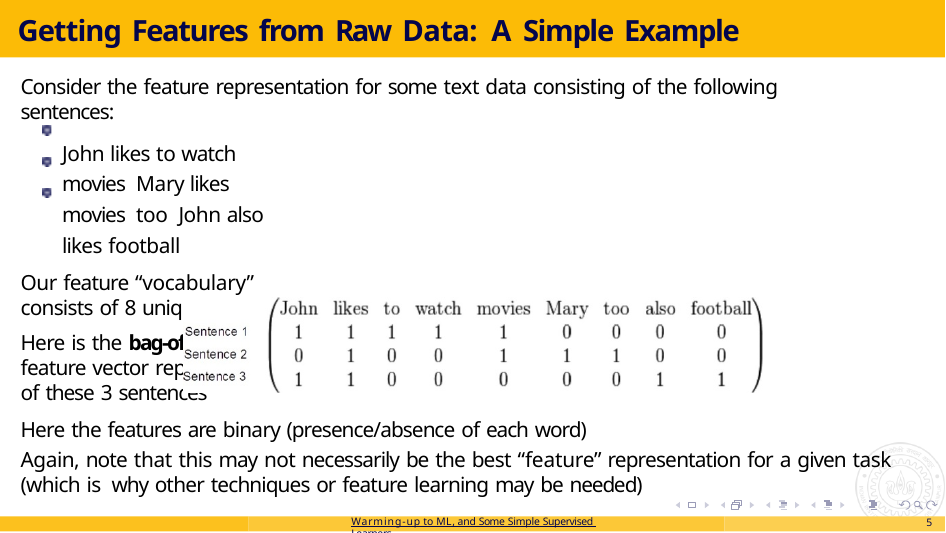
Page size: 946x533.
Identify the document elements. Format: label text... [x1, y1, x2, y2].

picture [41, 125, 53, 136]
text_box Here the features are binary (presence/absence of each word) Again, note that this may not necessarily be the best “feature” representation for a given task (which is why other techniques or feature learning may be needed) [18, 409, 926, 497]
title Getting Features from Raw Data: A Simple Example [15, 9, 746, 102]
picture [182, 297, 763, 393]
picture [41, 156, 53, 168]
picture [41, 187, 53, 199]
text_box Consider the feature representation for some text data consisting of the following sentences: John likes to watch movies Mary likes movies too John also likes football Our feature “vocabulary” consists of 8 unique words Here is the bag-of-words feature vector representation of these 3 sentences [18, 71, 822, 405]
picture [855, 442, 945, 516]
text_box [0, 516, 946, 532]
